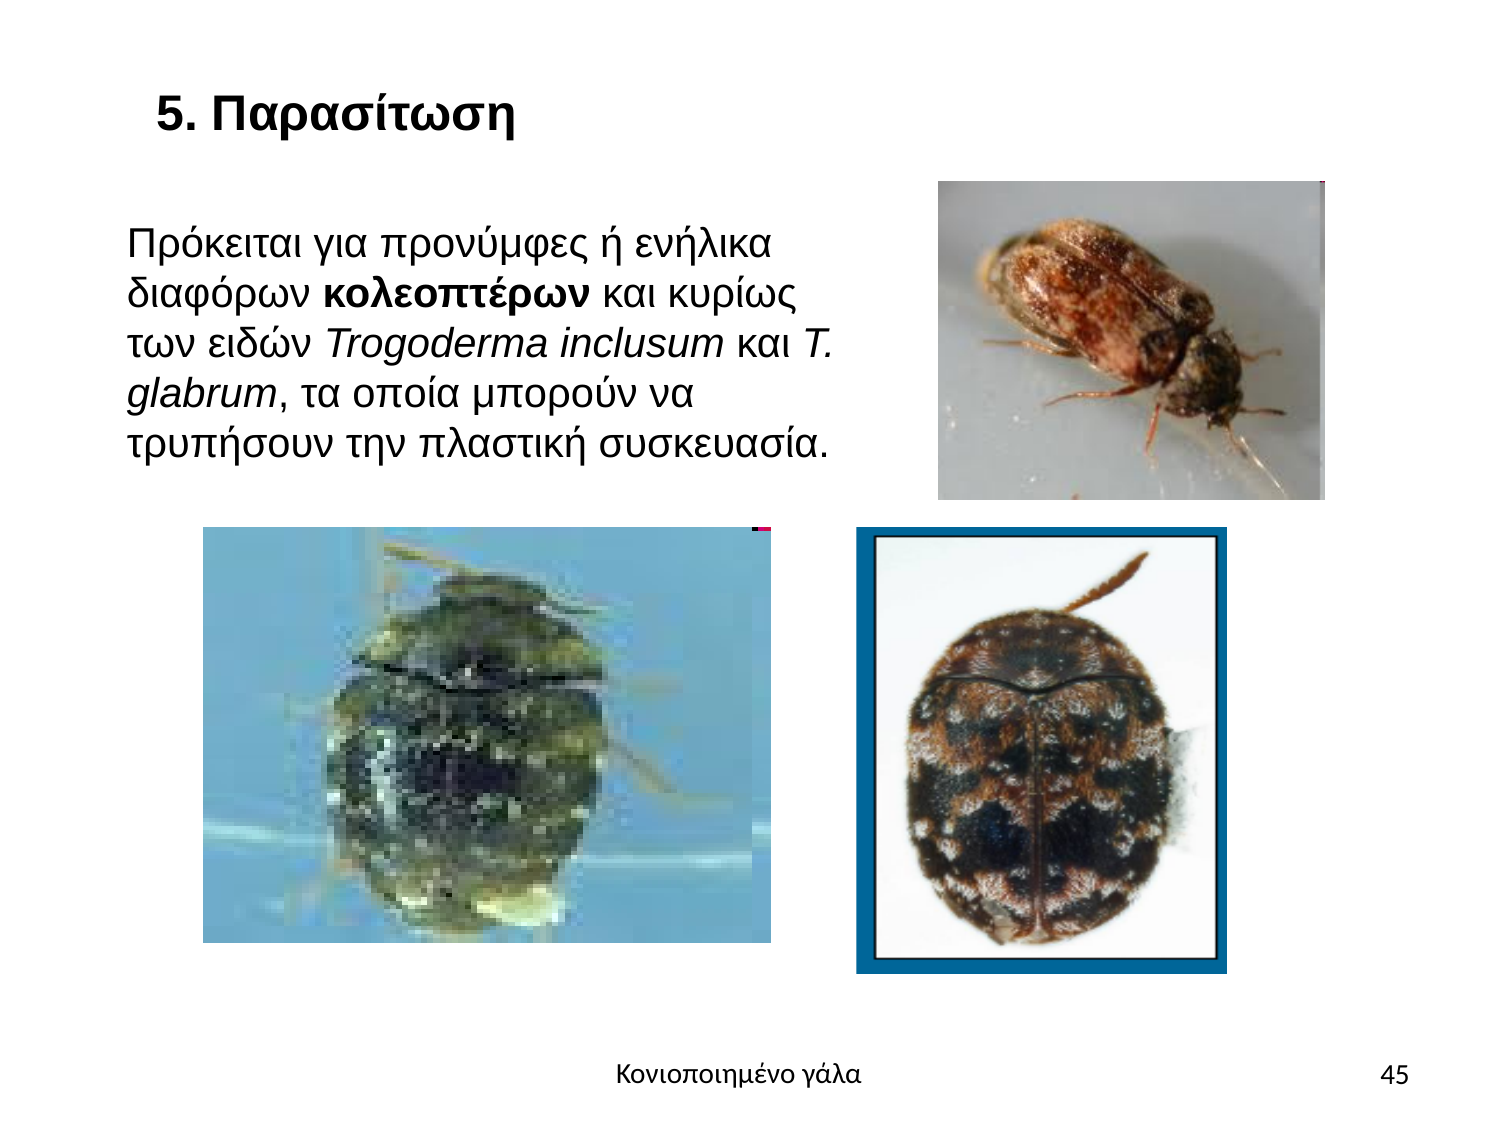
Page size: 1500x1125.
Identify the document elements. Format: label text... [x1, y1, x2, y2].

picture [203, 526, 771, 943]
text_box Πρόκειται για προνύμφες ή ενήλικα διαφόρων κολεοπτέρων και κυρίως των ειδών Trogoderma inclusum και T. glabrum, τα οποία μπορούν να τρυπήσουν την πλαστική συσκευασία. [112, 208, 863, 473]
text_box 5. Παρασίτωση [141, 73, 815, 149]
text_box Κονιοποιημένο γάλα [477, 1046, 1001, 1125]
slide_number 45 [1074, 1042, 1425, 1103]
picture [875, 537, 1216, 958]
picture [938, 180, 1326, 501]
